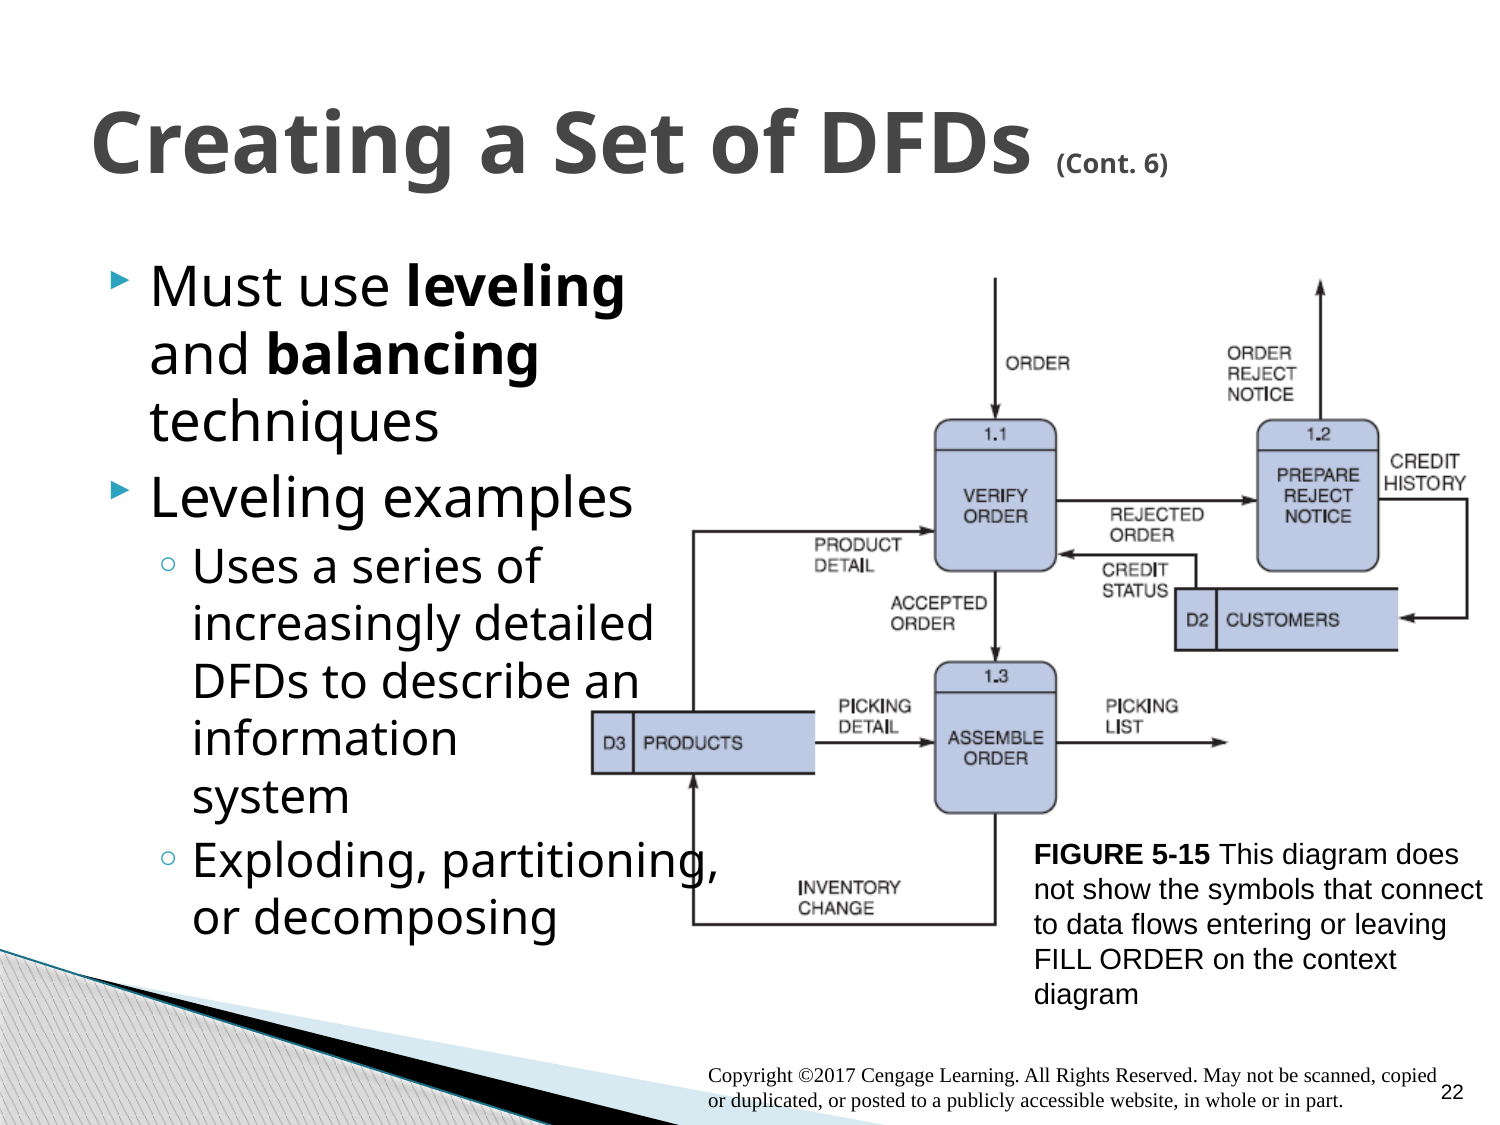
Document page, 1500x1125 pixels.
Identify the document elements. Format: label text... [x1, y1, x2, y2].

slide_number 22 [1418, 1051, 1479, 1112]
list Must use leveling and balancing techniques Leveling examples Uses a series of increasingly detailed DFDs to describe an information system Exploding, partitioning, or decomposing [75, 243, 750, 986]
picture [577, 231, 1479, 938]
text_box FIGURE 5-15 This diagram does not show the symbols that connect to data flows entering or leaving FILL ORDER on the context diagram [1018, 828, 1500, 1018]
title Creating a Set of DFDs (Cont. 6) [75, 45, 1425, 233]
text_box Copyright ©2017 Cengage Learning. All Rights Reserved. May not be scanned, copied or duplicated, or posted to a publicly accessible website, in whole or in part. [693, 1059, 1474, 1120]
